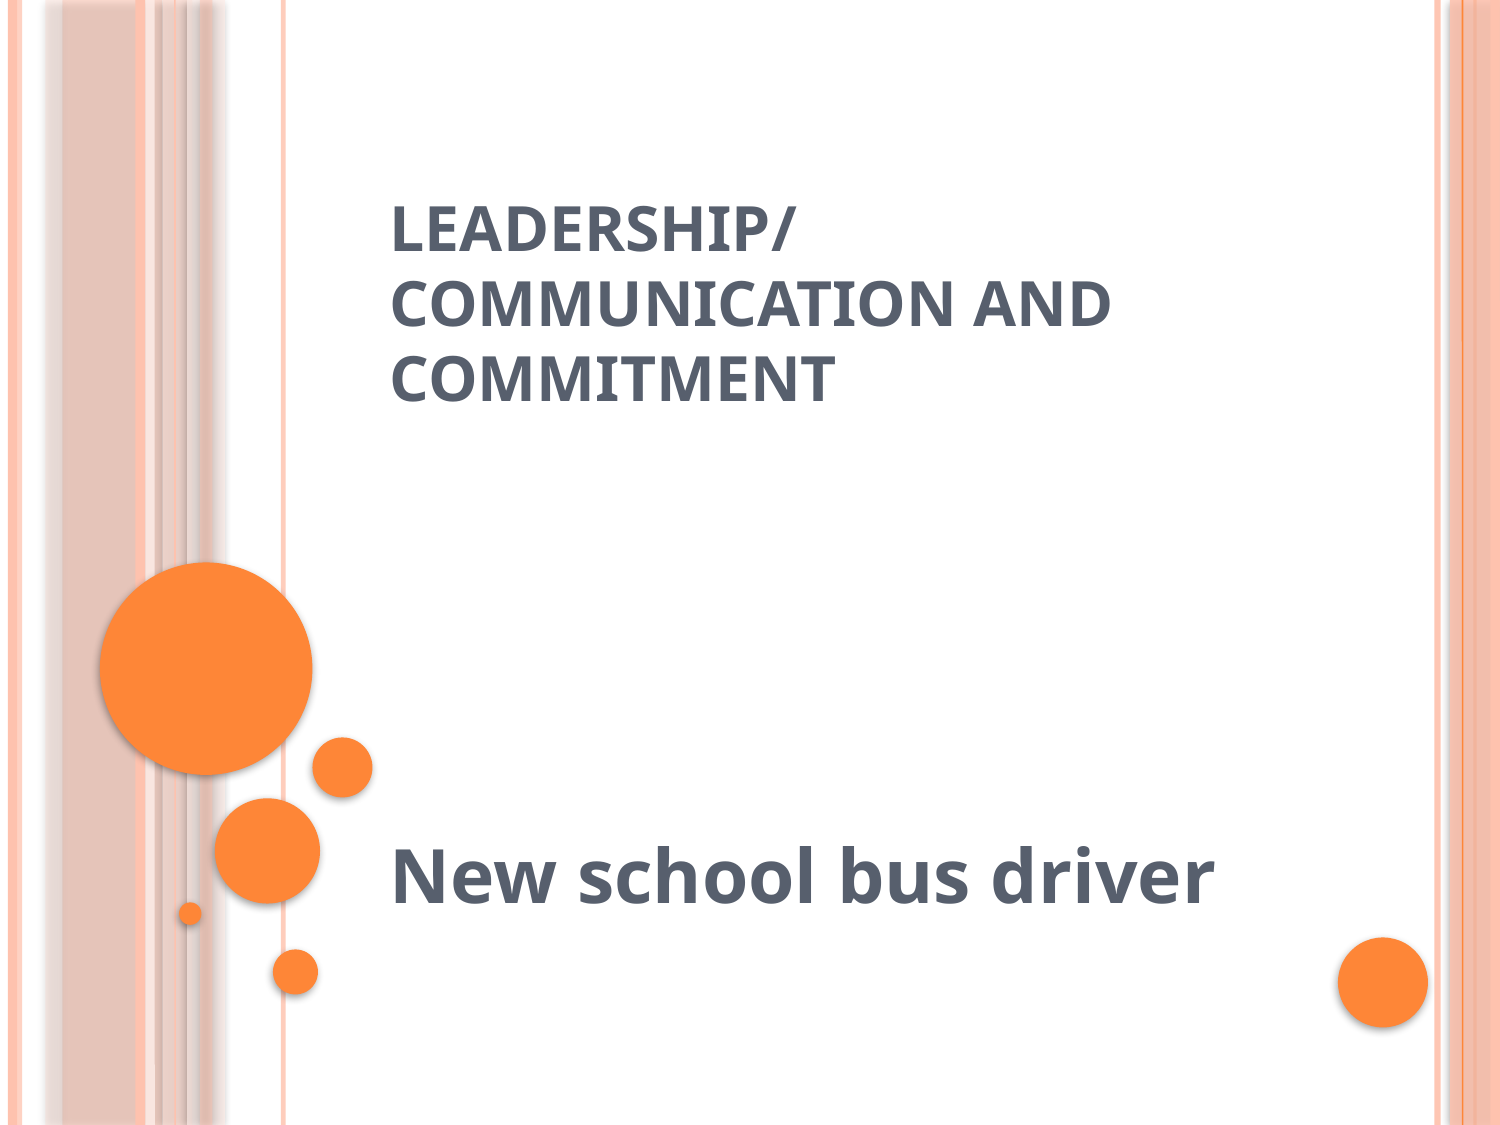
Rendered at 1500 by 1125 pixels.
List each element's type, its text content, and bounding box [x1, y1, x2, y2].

subtitle New school bus driver [375, 820, 1388, 1046]
title Leadership/ communication and commitment [375, 98, 1388, 422]
